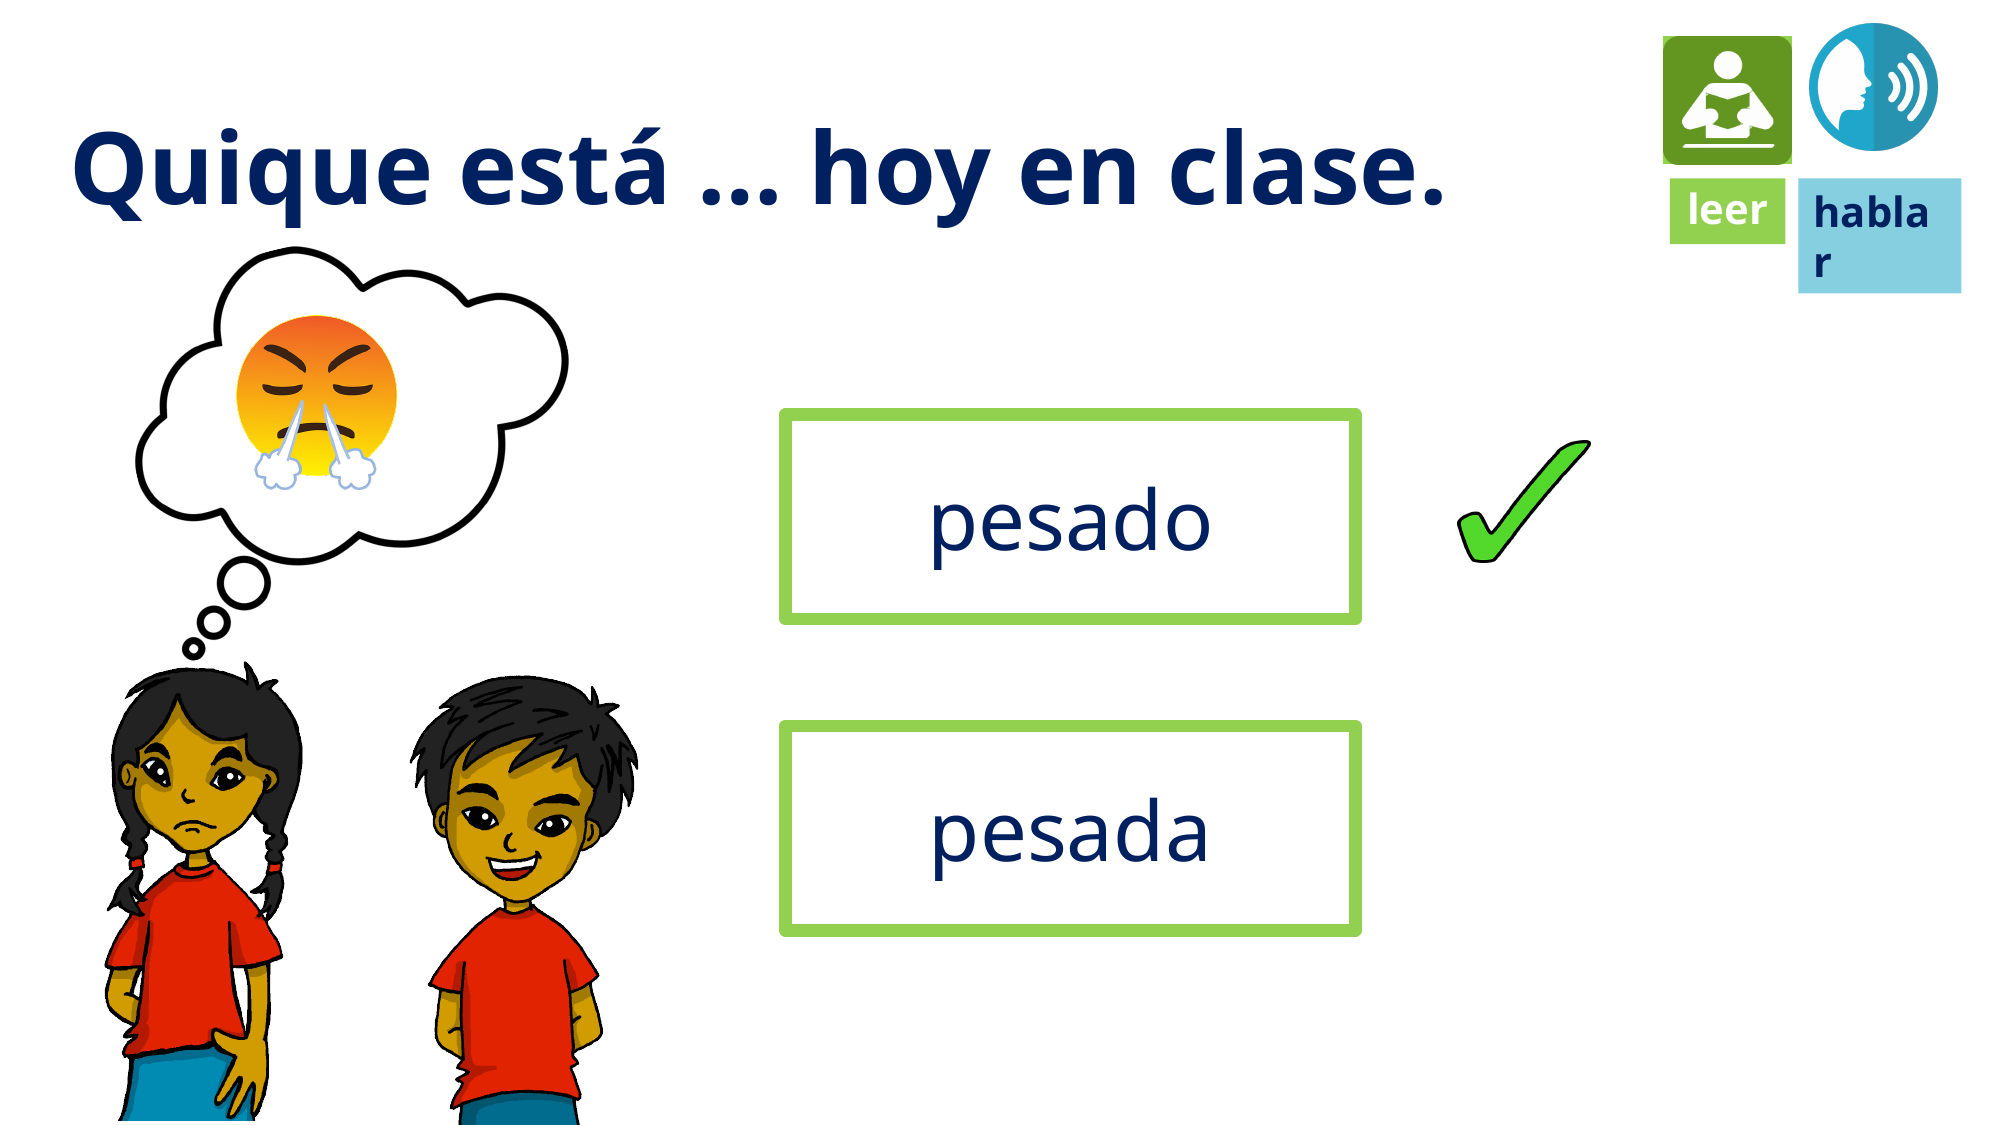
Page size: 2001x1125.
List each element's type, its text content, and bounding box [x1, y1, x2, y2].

picture [1809, 23, 1938, 151]
text_box Quique está … hoy en clase. [54, 97, 1464, 233]
title leer [1669, 178, 1786, 245]
picture [369, 662, 655, 1125]
text_box pesada [783, 724, 1357, 933]
text_box hablar [1798, 178, 1962, 294]
picture [64, 233, 617, 1121]
text_box pesado [783, 412, 1357, 621]
picture [1457, 440, 1592, 563]
picture [1663, 35, 1792, 165]
